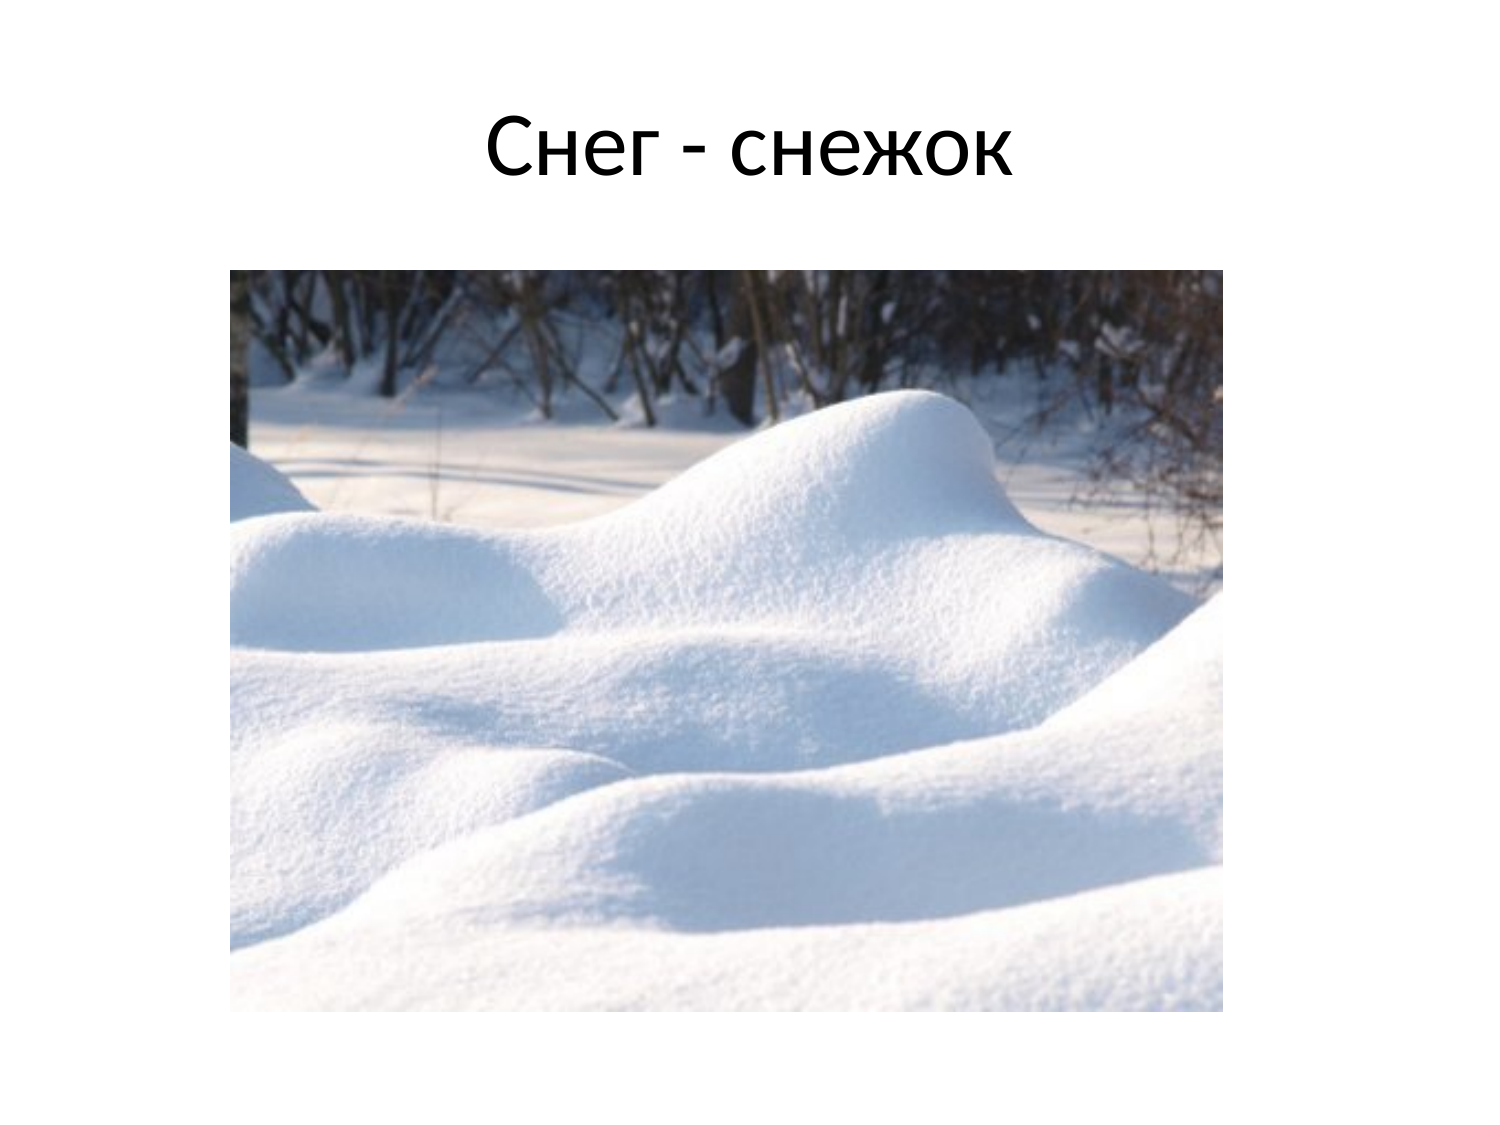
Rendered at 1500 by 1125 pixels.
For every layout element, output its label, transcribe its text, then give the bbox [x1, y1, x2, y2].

picture [229, 270, 1223, 1012]
title Снег - снежок [75, 45, 1425, 233]
